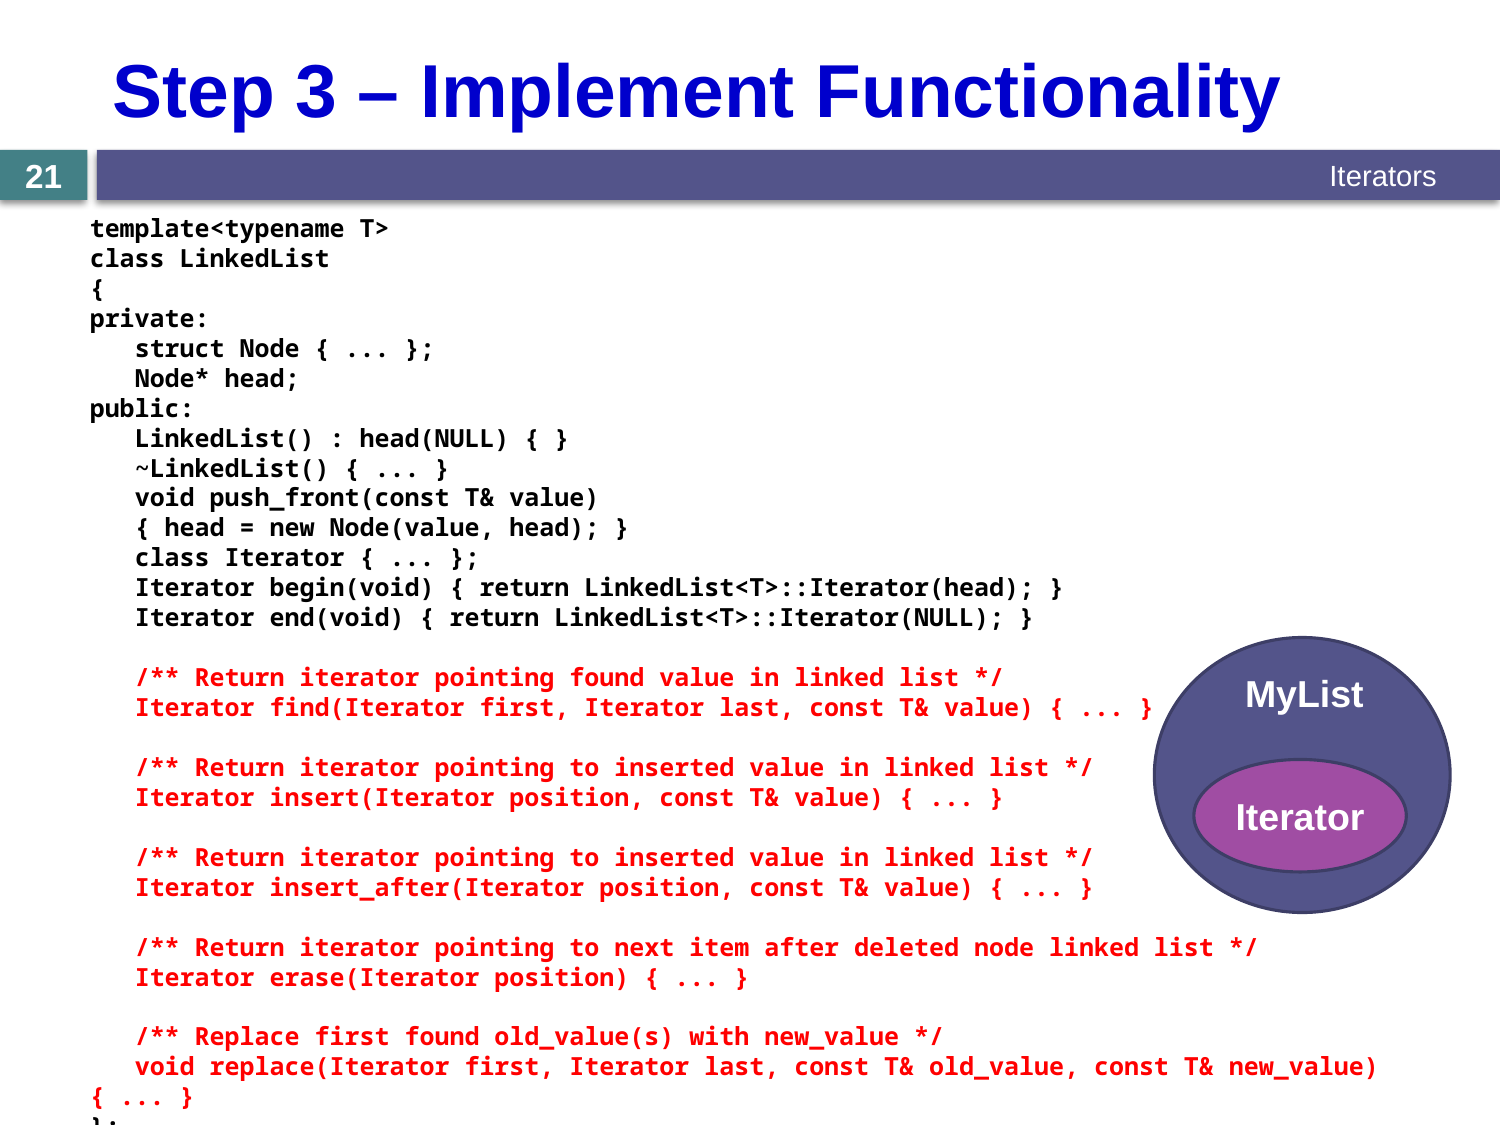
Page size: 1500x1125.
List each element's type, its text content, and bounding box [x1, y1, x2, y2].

title Step 3 – Implement Functionality [97, 27, 1436, 148]
text_box template<typename T> class LinkedList { private: struct Node { ... }; Node* head; public: LinkedList() : head(NULL) { } ~LinkedList() { ... } void push_front(const T& value) { head = new Node(value, head); } class Iterator { ... }; Iterator begin(void) { return LinkedList<T>::Iterator(head); } Iterator end(void) { return LinkedList<T>::Iterator(NULL); } /** Return iterator pointing found value in linked list */ Iterator find(Iterator first, Iterator last, const T& value) { ... } /** Return iterator pointing to inserted value in linked list */ Iterator insert(Iterator position, const T& value) { ... } /** Return iterator pointing to inserted value in linked list */ Iterator insert_after(Iterator position, const T& value) { ... } /** Return iterator pointing to next item after deleted node linked list */ Iterator erase(Iterator position) { ... } /** Replace first found old_value(s) with new_value */ void replace(Iterator first, Iterator last, const T& old_value, const T& new_value) { ... } }; [75, 212, 1463, 1125]
slide_number 21 [0, 149, 88, 200]
footer Iterators [562, 149, 1452, 200]
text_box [1149, 637, 1455, 913]
